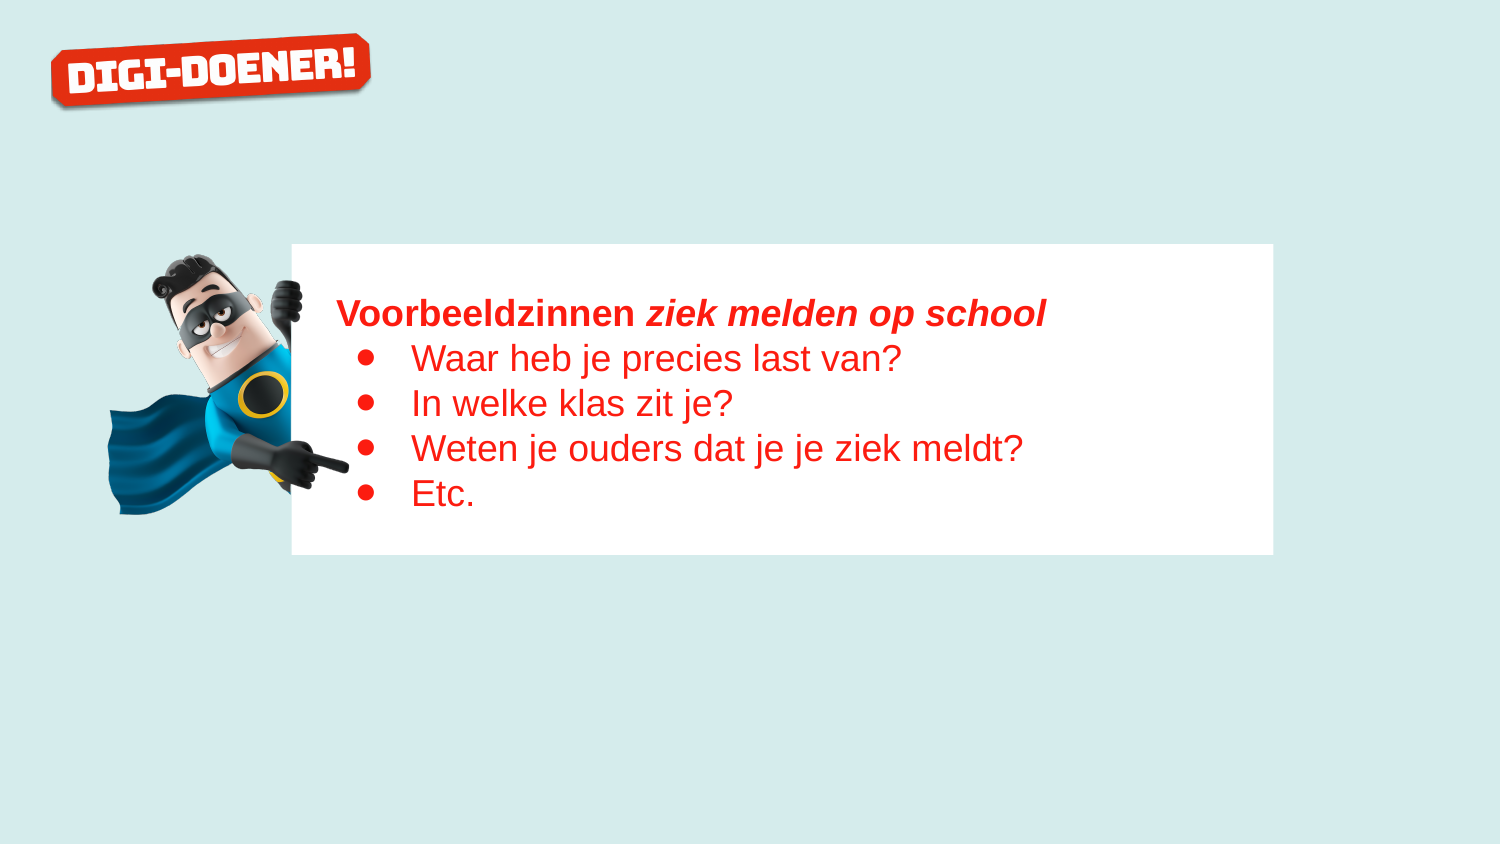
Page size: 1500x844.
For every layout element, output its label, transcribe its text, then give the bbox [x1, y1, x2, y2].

picture [52, 237, 368, 528]
text_box Voorbeeldzinnen ziek melden op school Waar heb je precies last van? In welke klas zit je? Weten je ouders dat je je ziek meldt? Etc. [291, 244, 1274, 555]
picture [45, 23, 379, 118]
